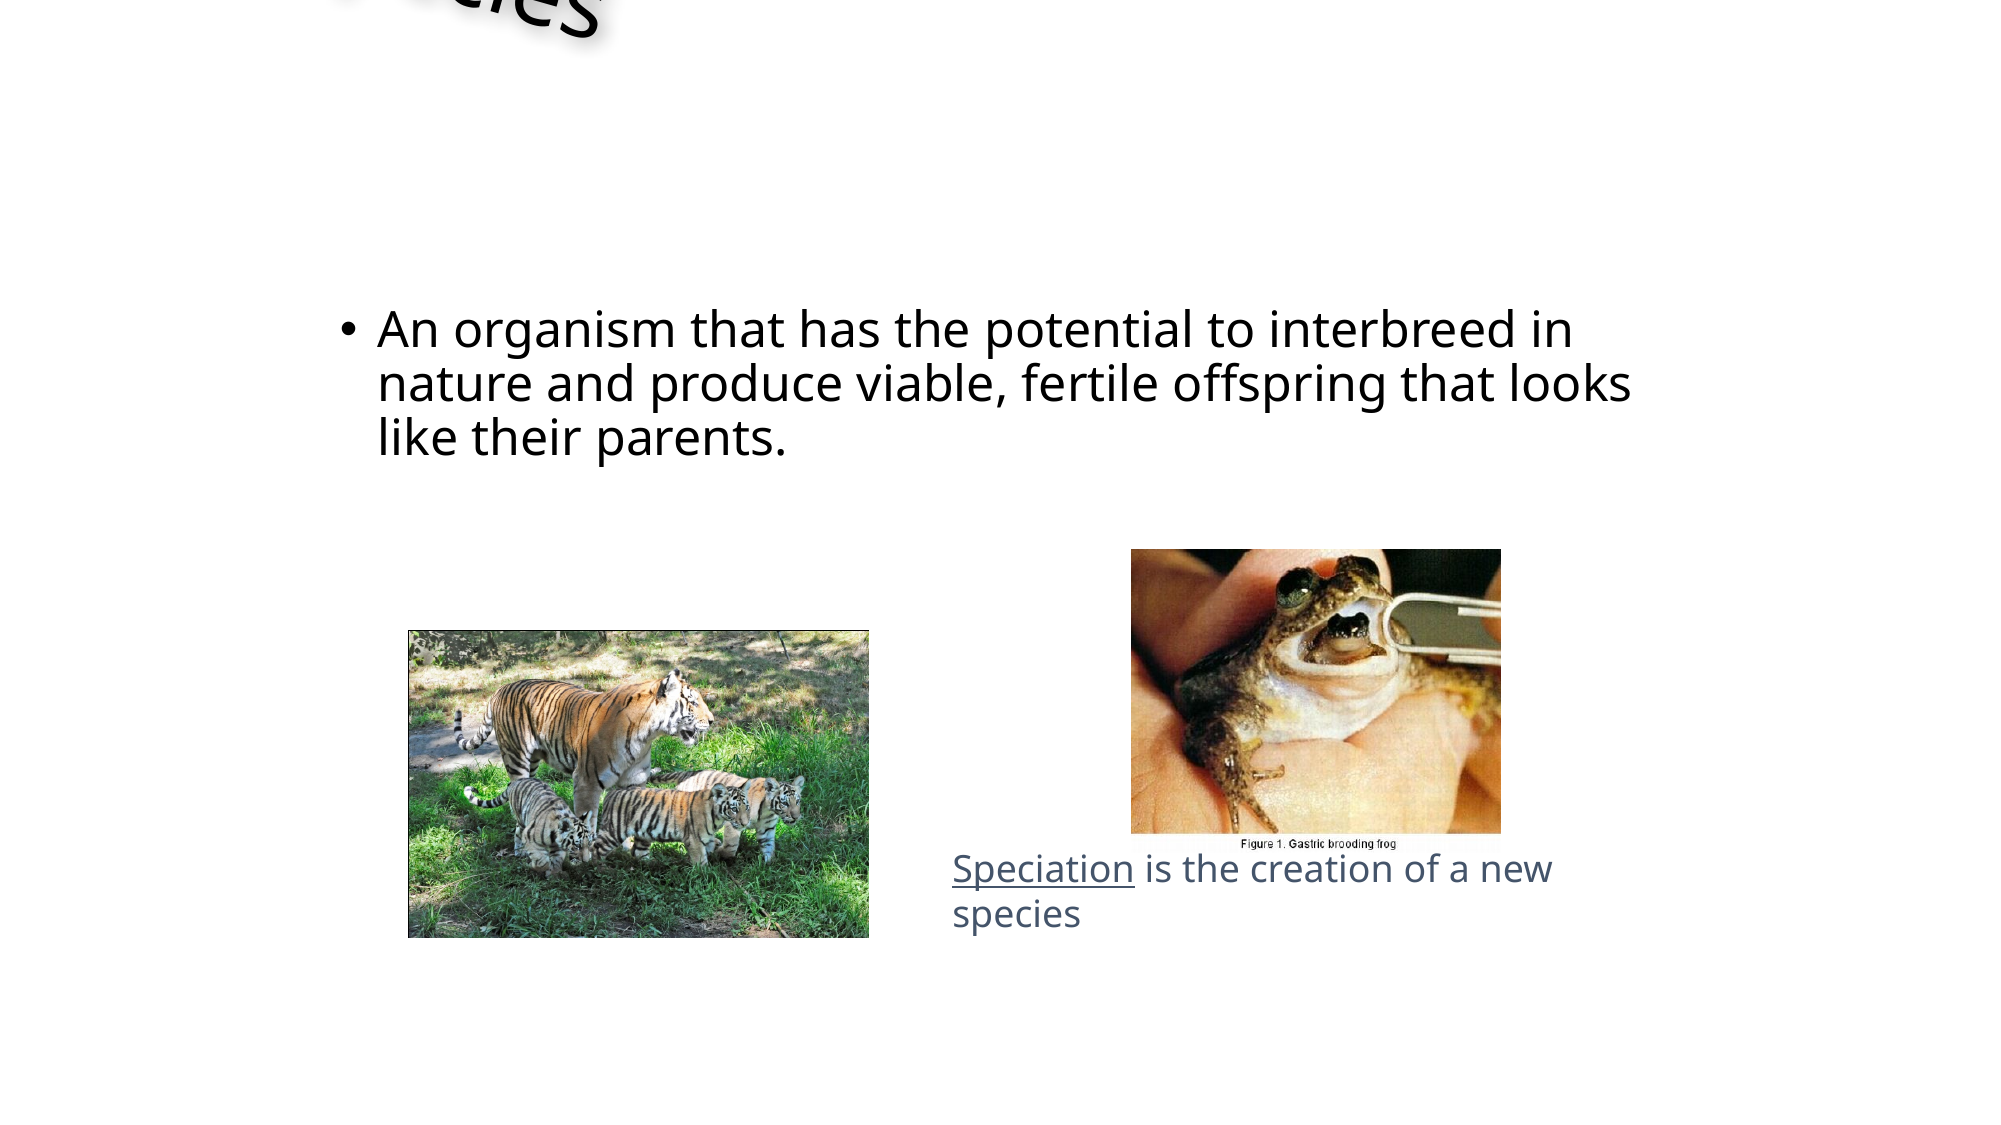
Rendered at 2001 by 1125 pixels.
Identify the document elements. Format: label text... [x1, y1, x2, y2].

text_box Speciation is the creation of a new species [937, 837, 1688, 943]
picture [1131, 549, 1501, 853]
picture [408, 630, 869, 938]
list An organism that has the potential to interbreed in nature and produce viable, fertile offspring that looks like their parents. [249, 216, 1675, 967]
title Species [256, 0, 1607, 216]
